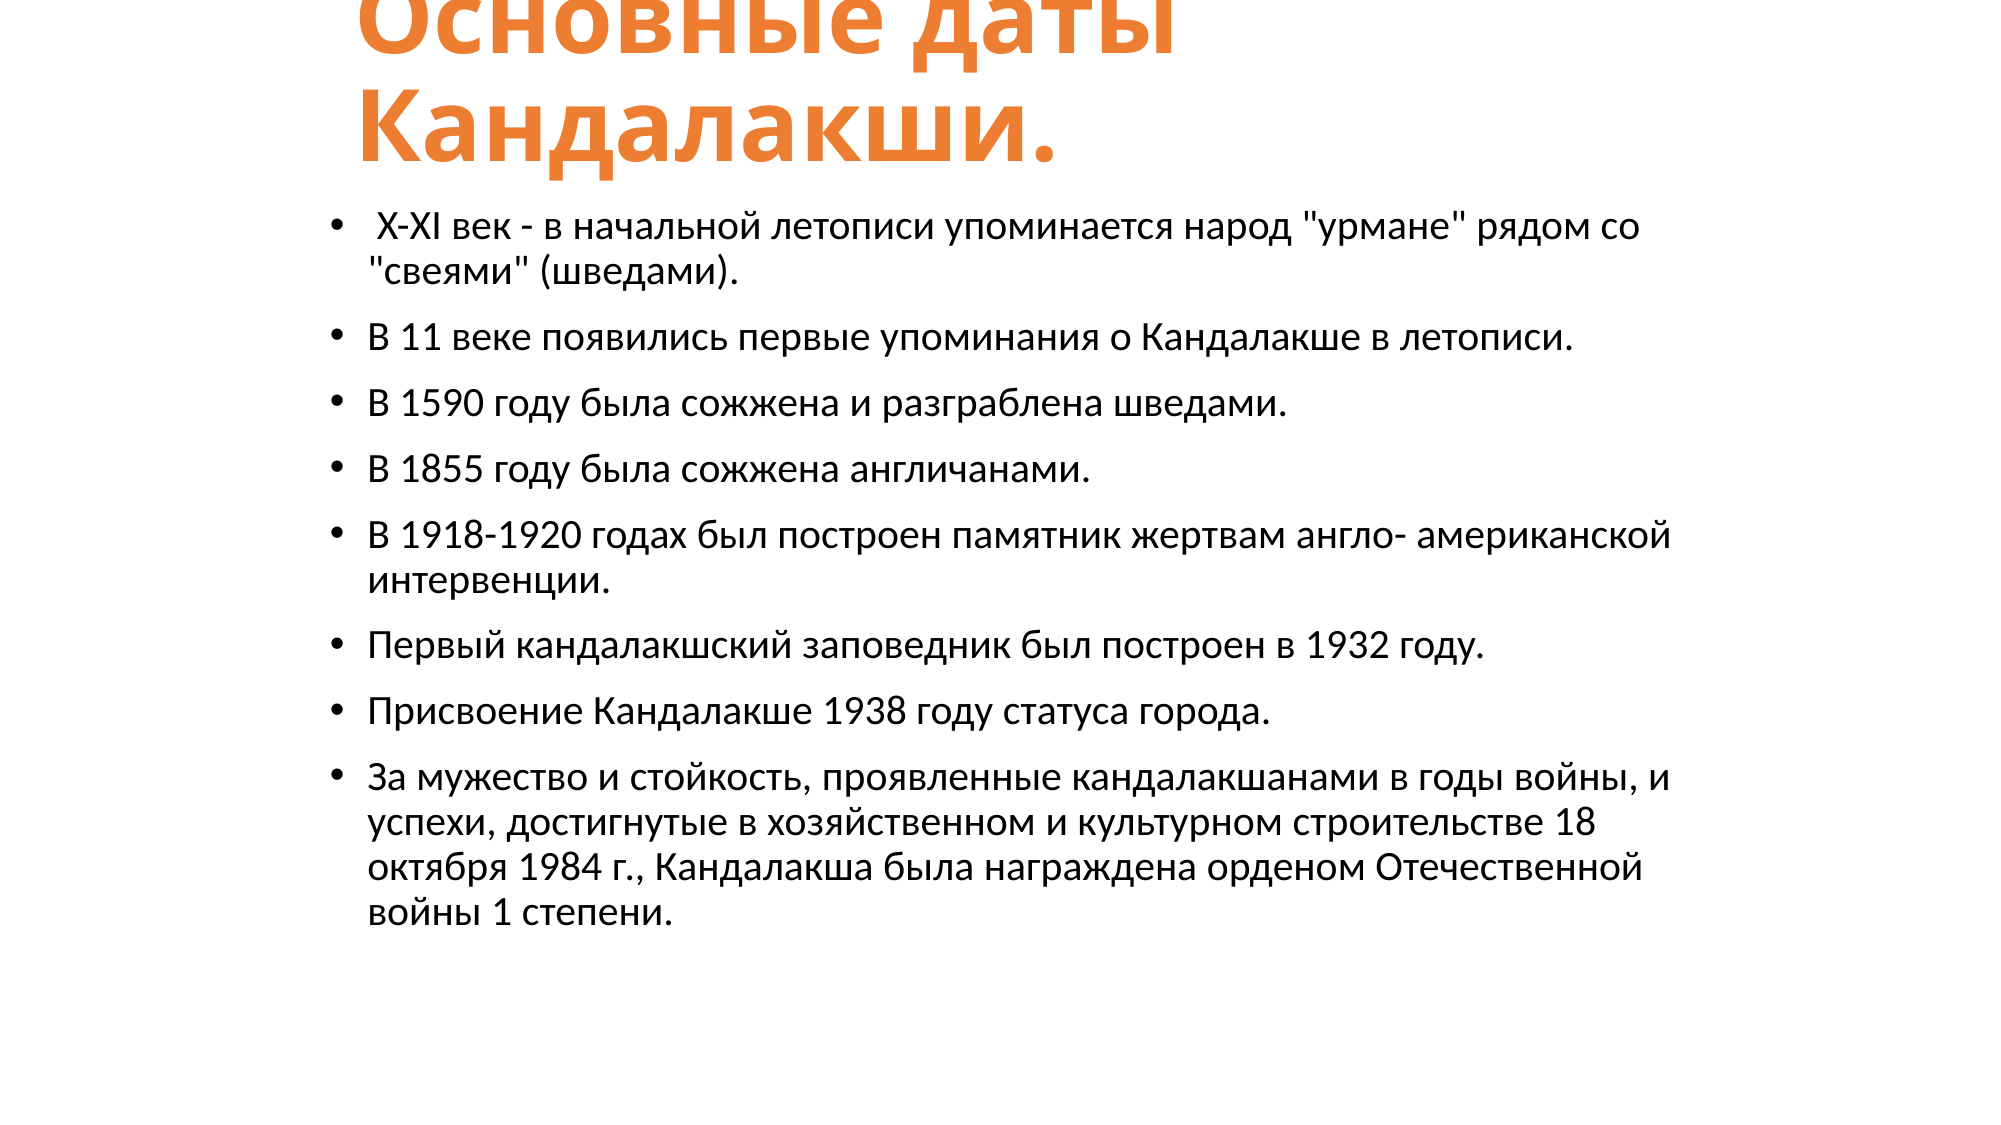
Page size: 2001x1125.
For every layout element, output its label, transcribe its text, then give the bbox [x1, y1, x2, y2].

title Основные даты Кандалакши. [339, 19, 1687, 132]
list X-XI век - в начальной летописи упоминается народ "урмане" рядом со "свеями" (шведами). В 11 веке появились первые упоминания о Кандалакше в летописи. В 1590 году была сожжена и разграблена шведами. В 1855 году была сожжена англичанами. В 1918-1920 годах был построен памятник жертвам англо- американской интервенции. Первый кандалакшский заповедник был построен в 1932 году. Присвоение Кандалакше 1938 году статуса города. За мужество и стойкость, проявленные кандалакшанами в годы войны, и успехи, достигнутые в хозяйственном и культурном строительстве 18 октября 1984 г., Кандалакша была награждена орденом Отечественной войны 1 степени. [314, 196, 1697, 988]
